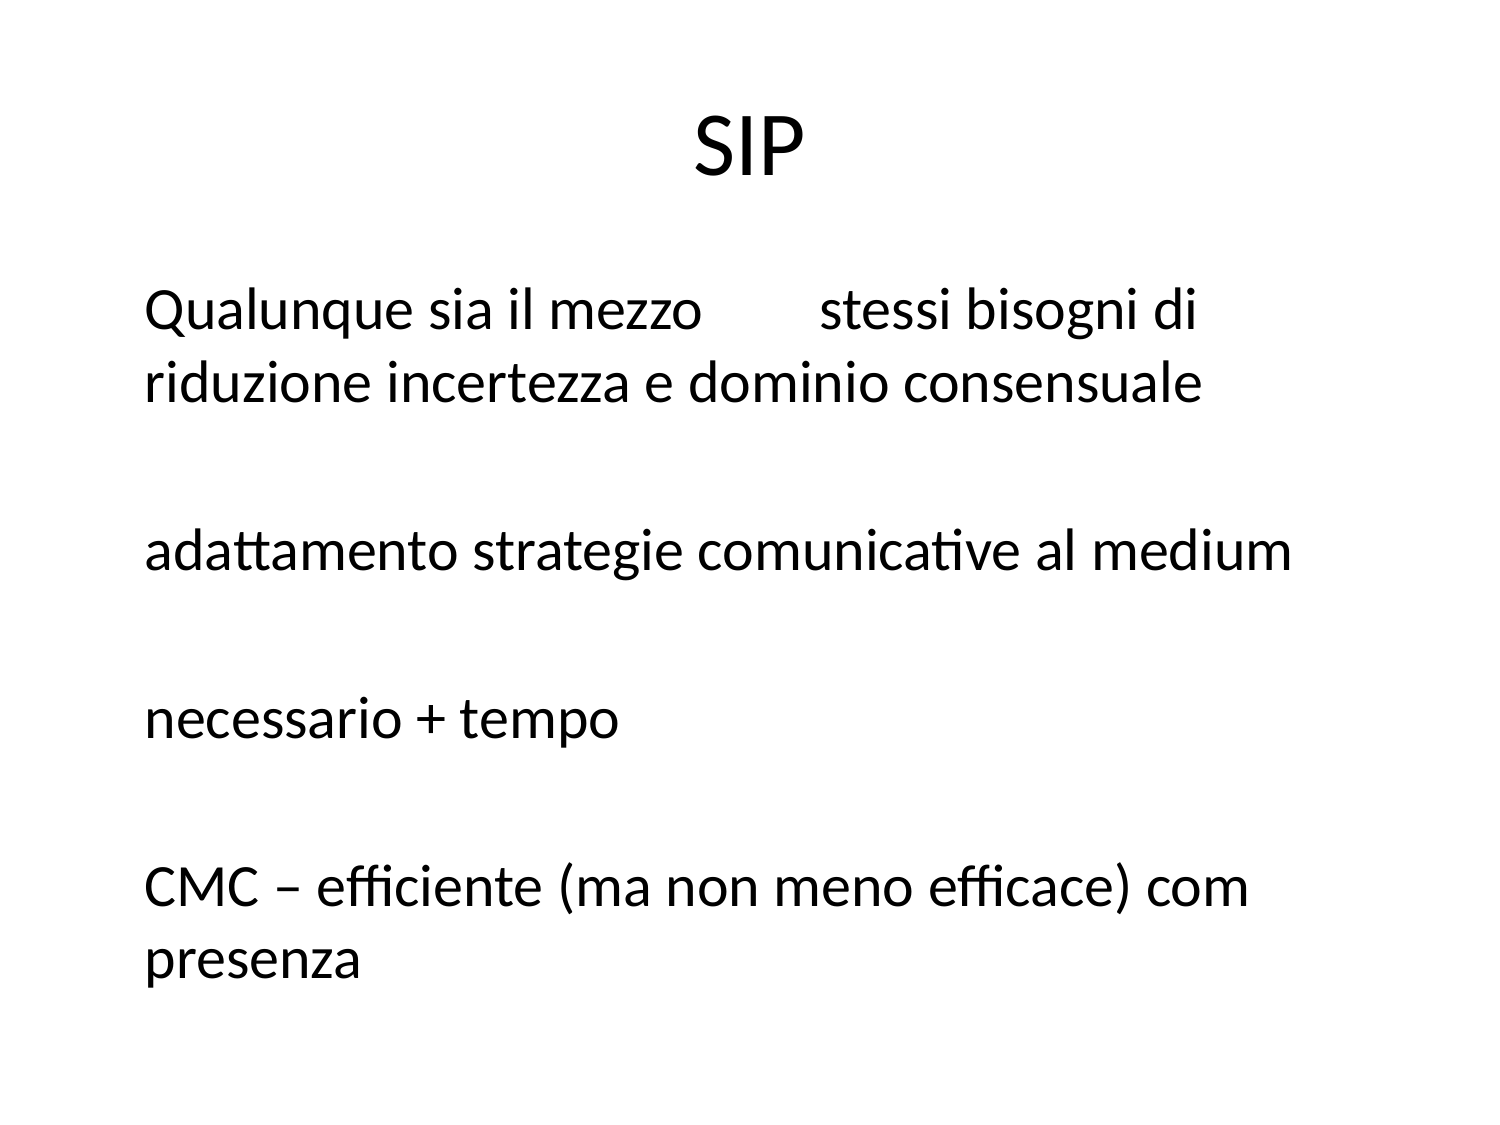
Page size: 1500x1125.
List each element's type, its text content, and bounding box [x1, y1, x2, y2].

title SIP [74, 44, 1426, 233]
list Qualunque sia il mezzo stessi bisogni di riduzione incertezza e dominio consensuale adattamento strategie comunicative al medium necessario + tempo CMC – efficiente (ma non meno efficace) com presenza [74, 262, 1426, 1006]
